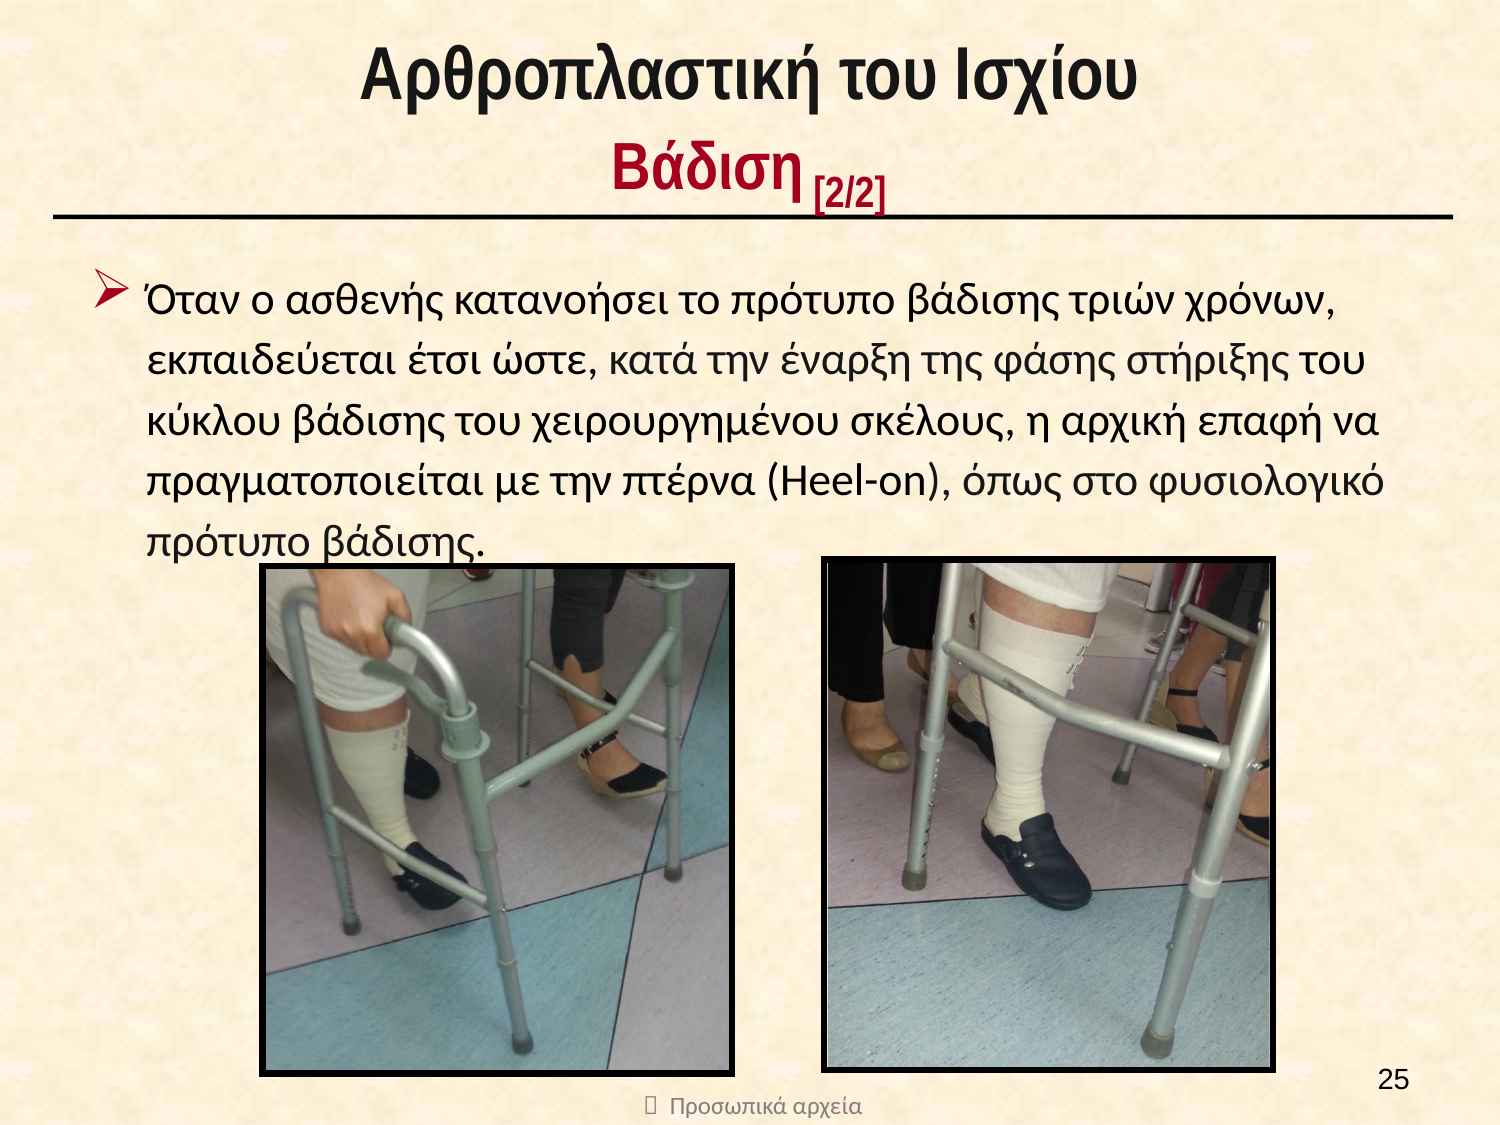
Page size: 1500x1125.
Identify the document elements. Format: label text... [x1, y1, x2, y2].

list Όταν ο ασθενής κατανοήσει το πρότυπο βάδισης τριών χρόνων, εκπαιδεύεται έτσι ώστε, κατά την έναρξη της φάσης στήριξης του κύκλου βάδισης του χειρουργημένου σκέλους, η αρχική επαφή να πραγματοποιείται με την πτέρνα (Heel-on), όπως στο φυσιολογικό πρότυπο βάδισης. [74, 255, 1448, 988]
slide_number 24 [1074, 1024, 1426, 1103]
text_box  Προσωπικά αρχεία [608, 1082, 904, 1125]
title Αρθροπλαστική του Ισχίου Βάδιση [2/2] [74, 30, 1426, 211]
picture [0, 0, 1500, 1125]
